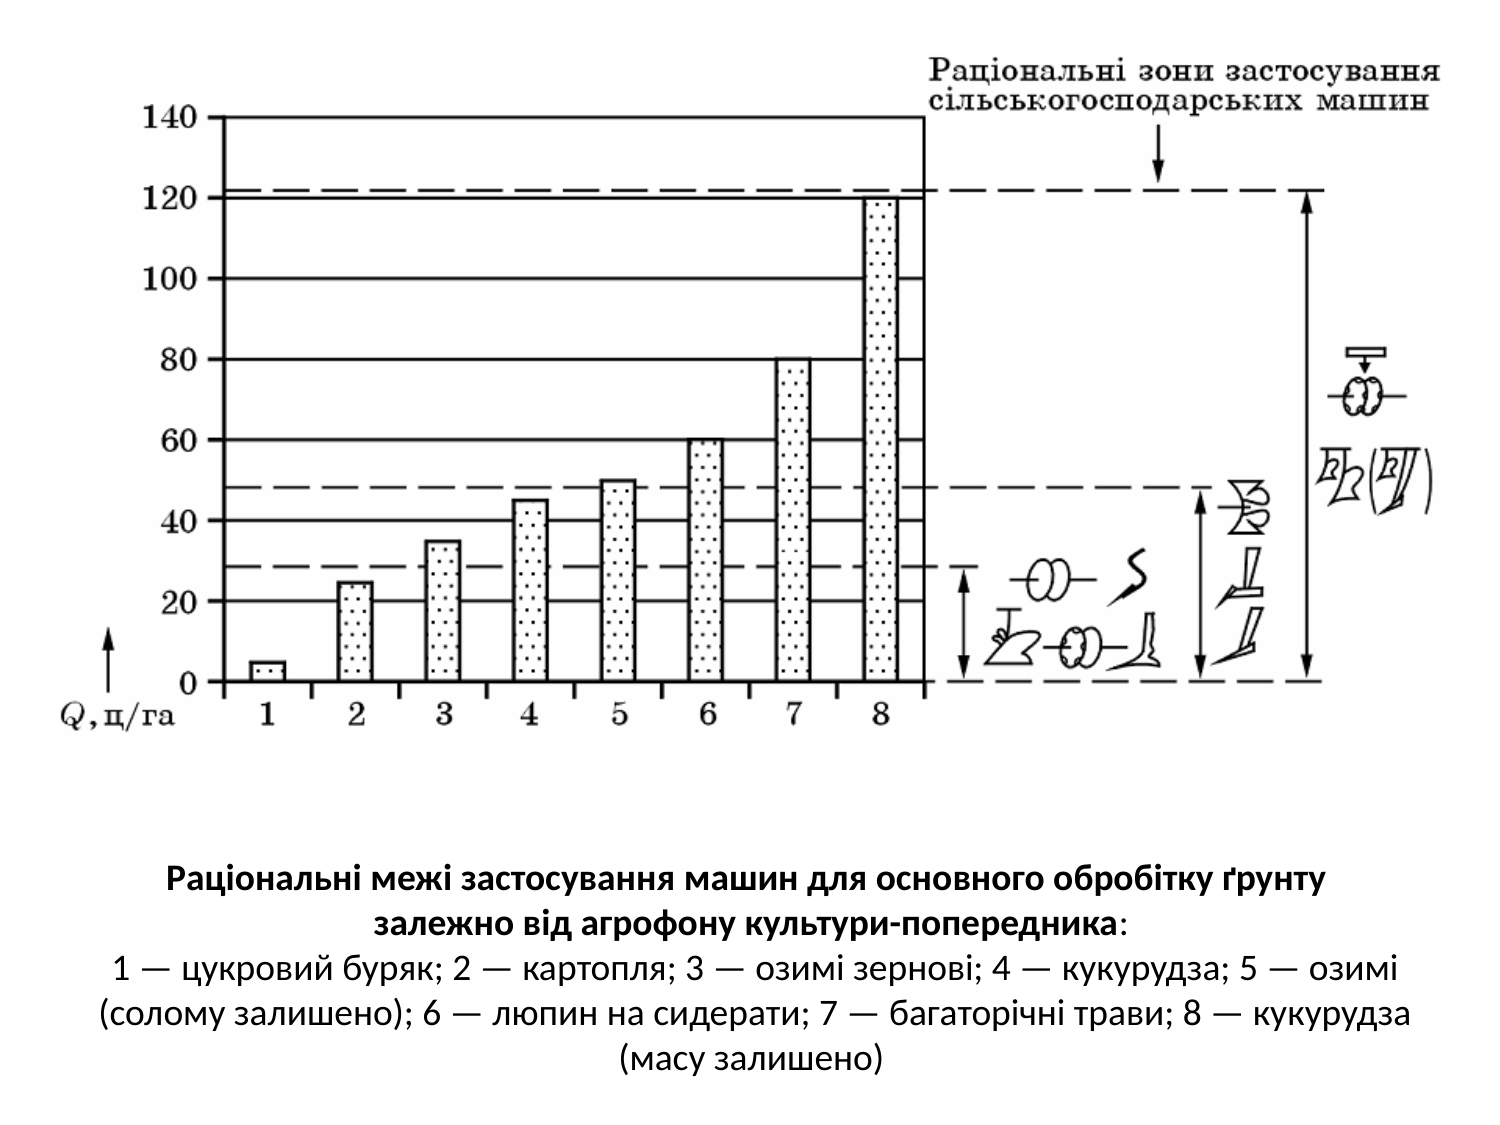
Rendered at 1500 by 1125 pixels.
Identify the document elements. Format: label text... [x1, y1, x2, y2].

picture [52, 42, 1459, 751]
text_box Раціональні межі застосування машин для основного обробітку ґрунту залежно від агрофону культури-попередника: 1 — цукровий буряк; 2 — картопля; 3 — озимі зернові; 4 — кукурудза; 5 — озимі (солому залишено); 6 — люпин на сидерати; 7 — багаторічні трави; 8 — кукурудза (масу залишено) [70, 845, 1441, 1086]
